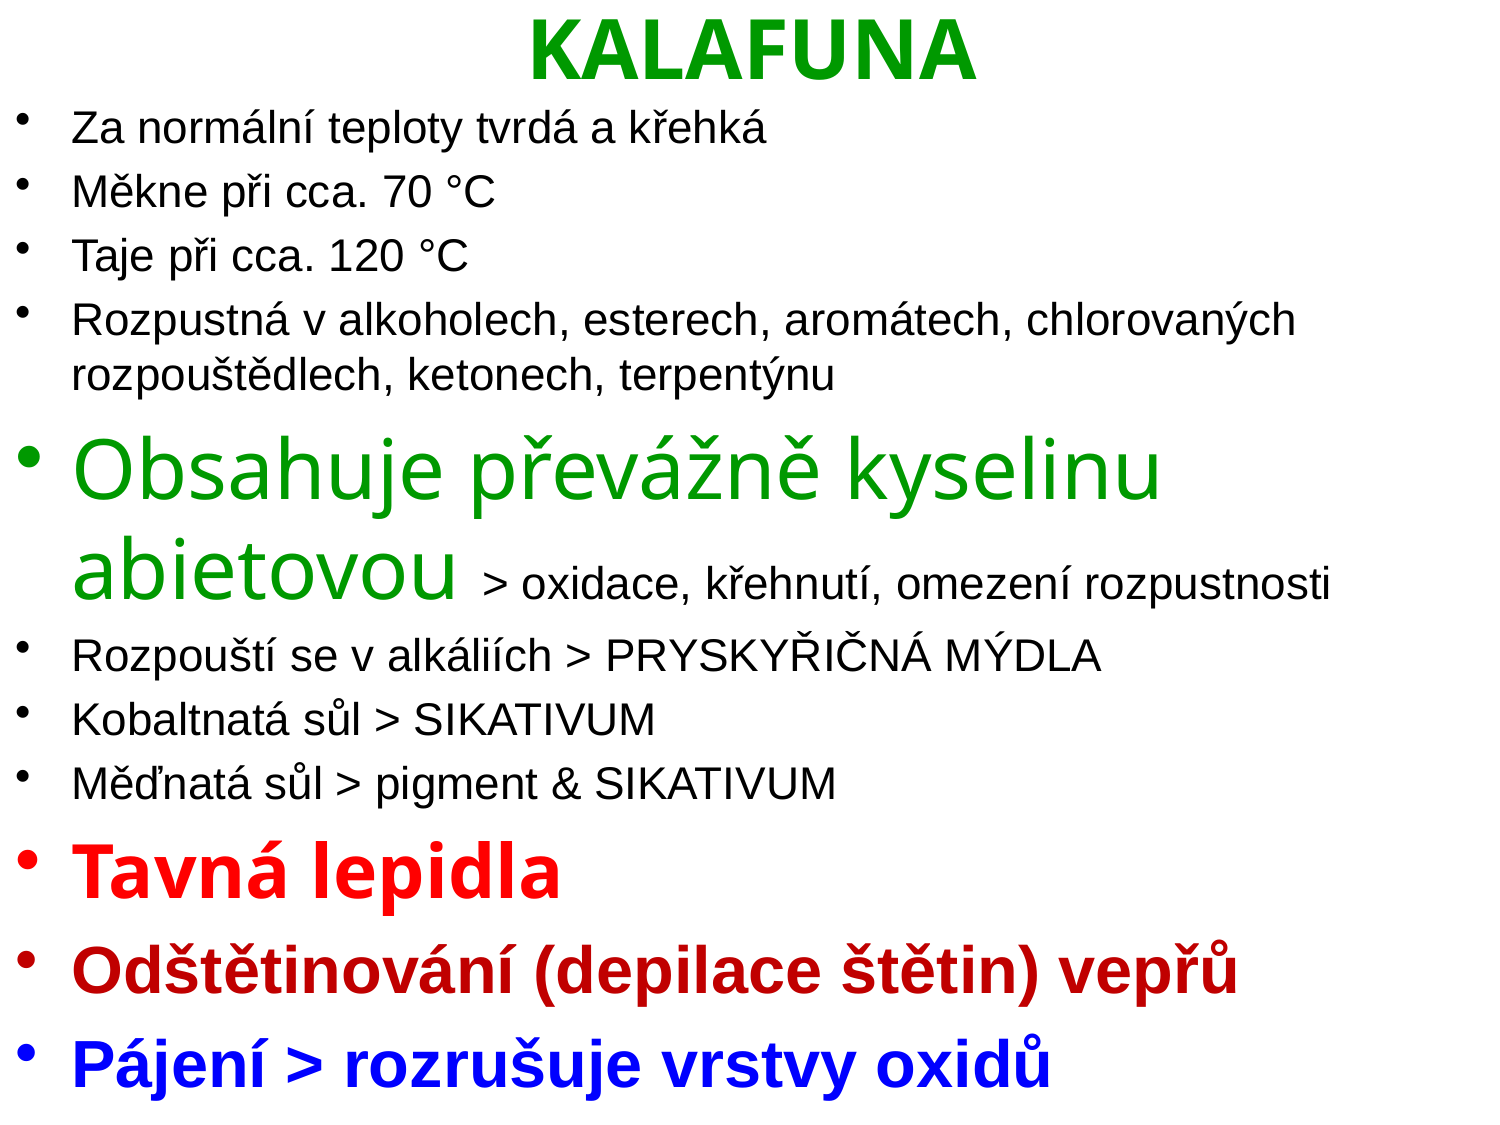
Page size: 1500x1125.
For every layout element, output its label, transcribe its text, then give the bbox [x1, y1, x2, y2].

title KALAFUNA [76, 0, 1427, 89]
list Za normální teploty tvrdá a křehká Měkne při cca. 70 °C Taje při cca. 120 °C Rozpustná v alkoholech, esterech, aromátech, chlorovaných rozpouštědlech, ketonech, terpentýnu Obsahuje převážně kyselinu abietovou > oxidace, křehnutí, omezení rozpustnosti Rozpouští se v alkáliích > PRYSKYŘIČNÁ MÝDLA Kobaltnatá sůl > SIKATIVUM Měďnatá sůl > pigment & SIKATIVUM Tavná lepidla Odštětinování (depilace štětin) vepřů Pájení > rozrušuje vrstvy oxidů [0, 89, 1500, 1125]
